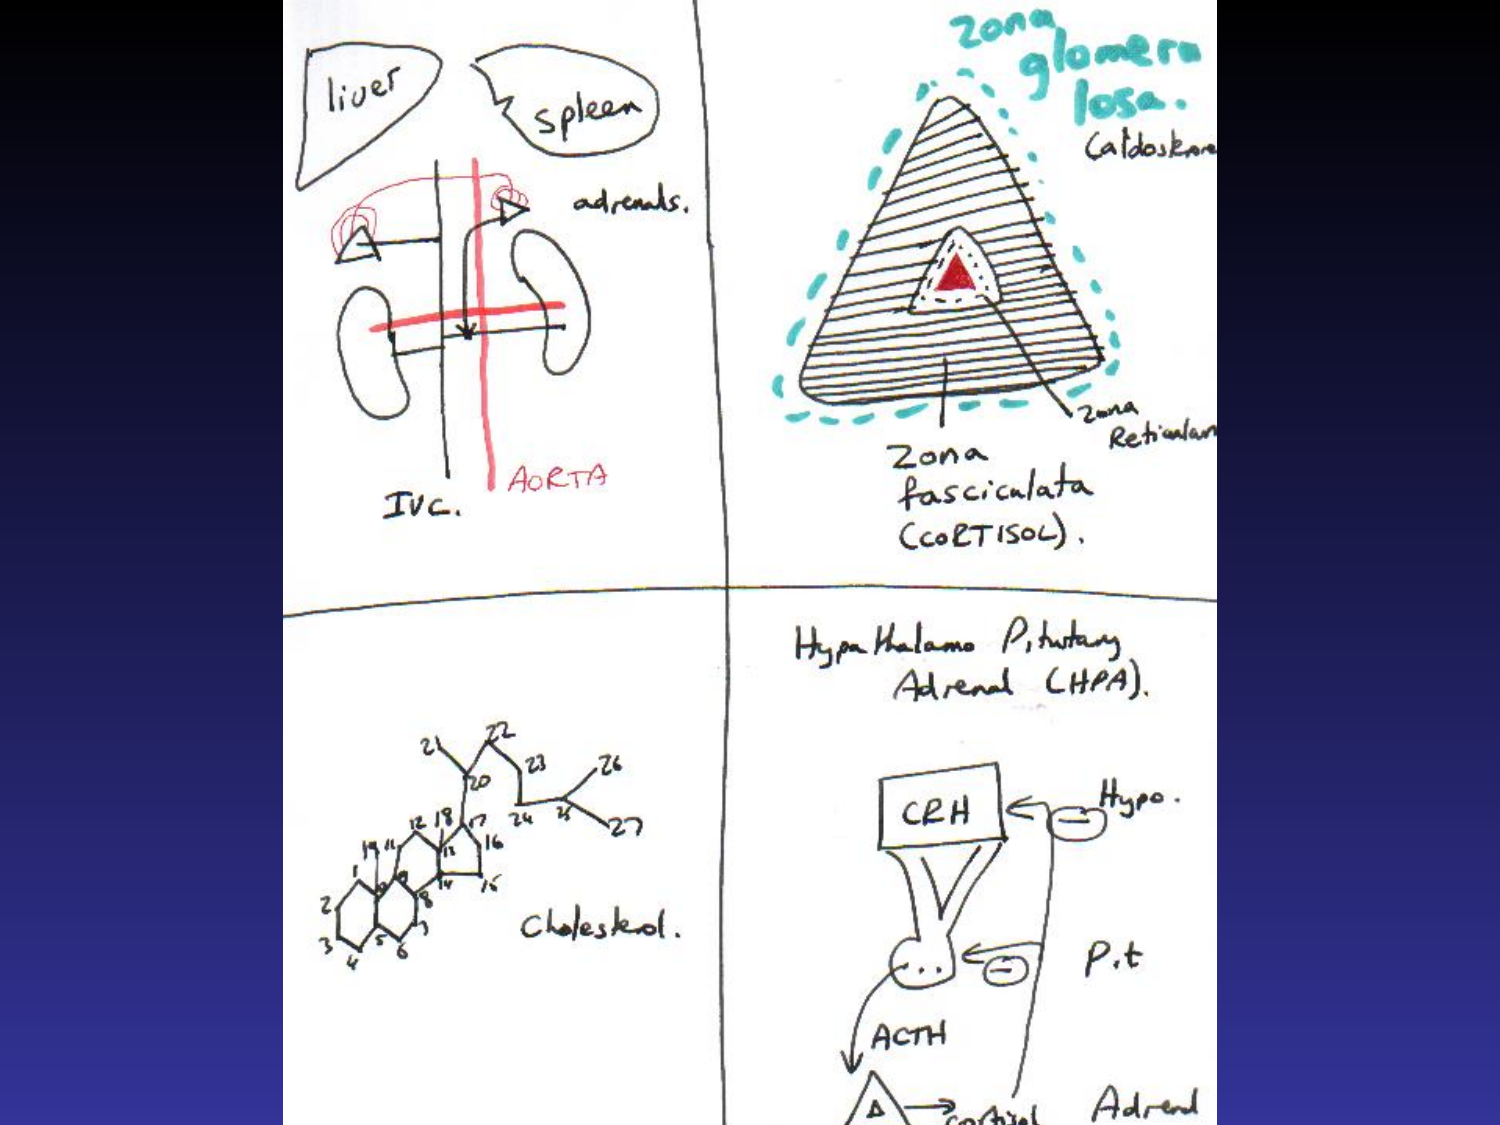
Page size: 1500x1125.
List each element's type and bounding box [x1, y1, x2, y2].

picture [283, 0, 1217, 1125]
